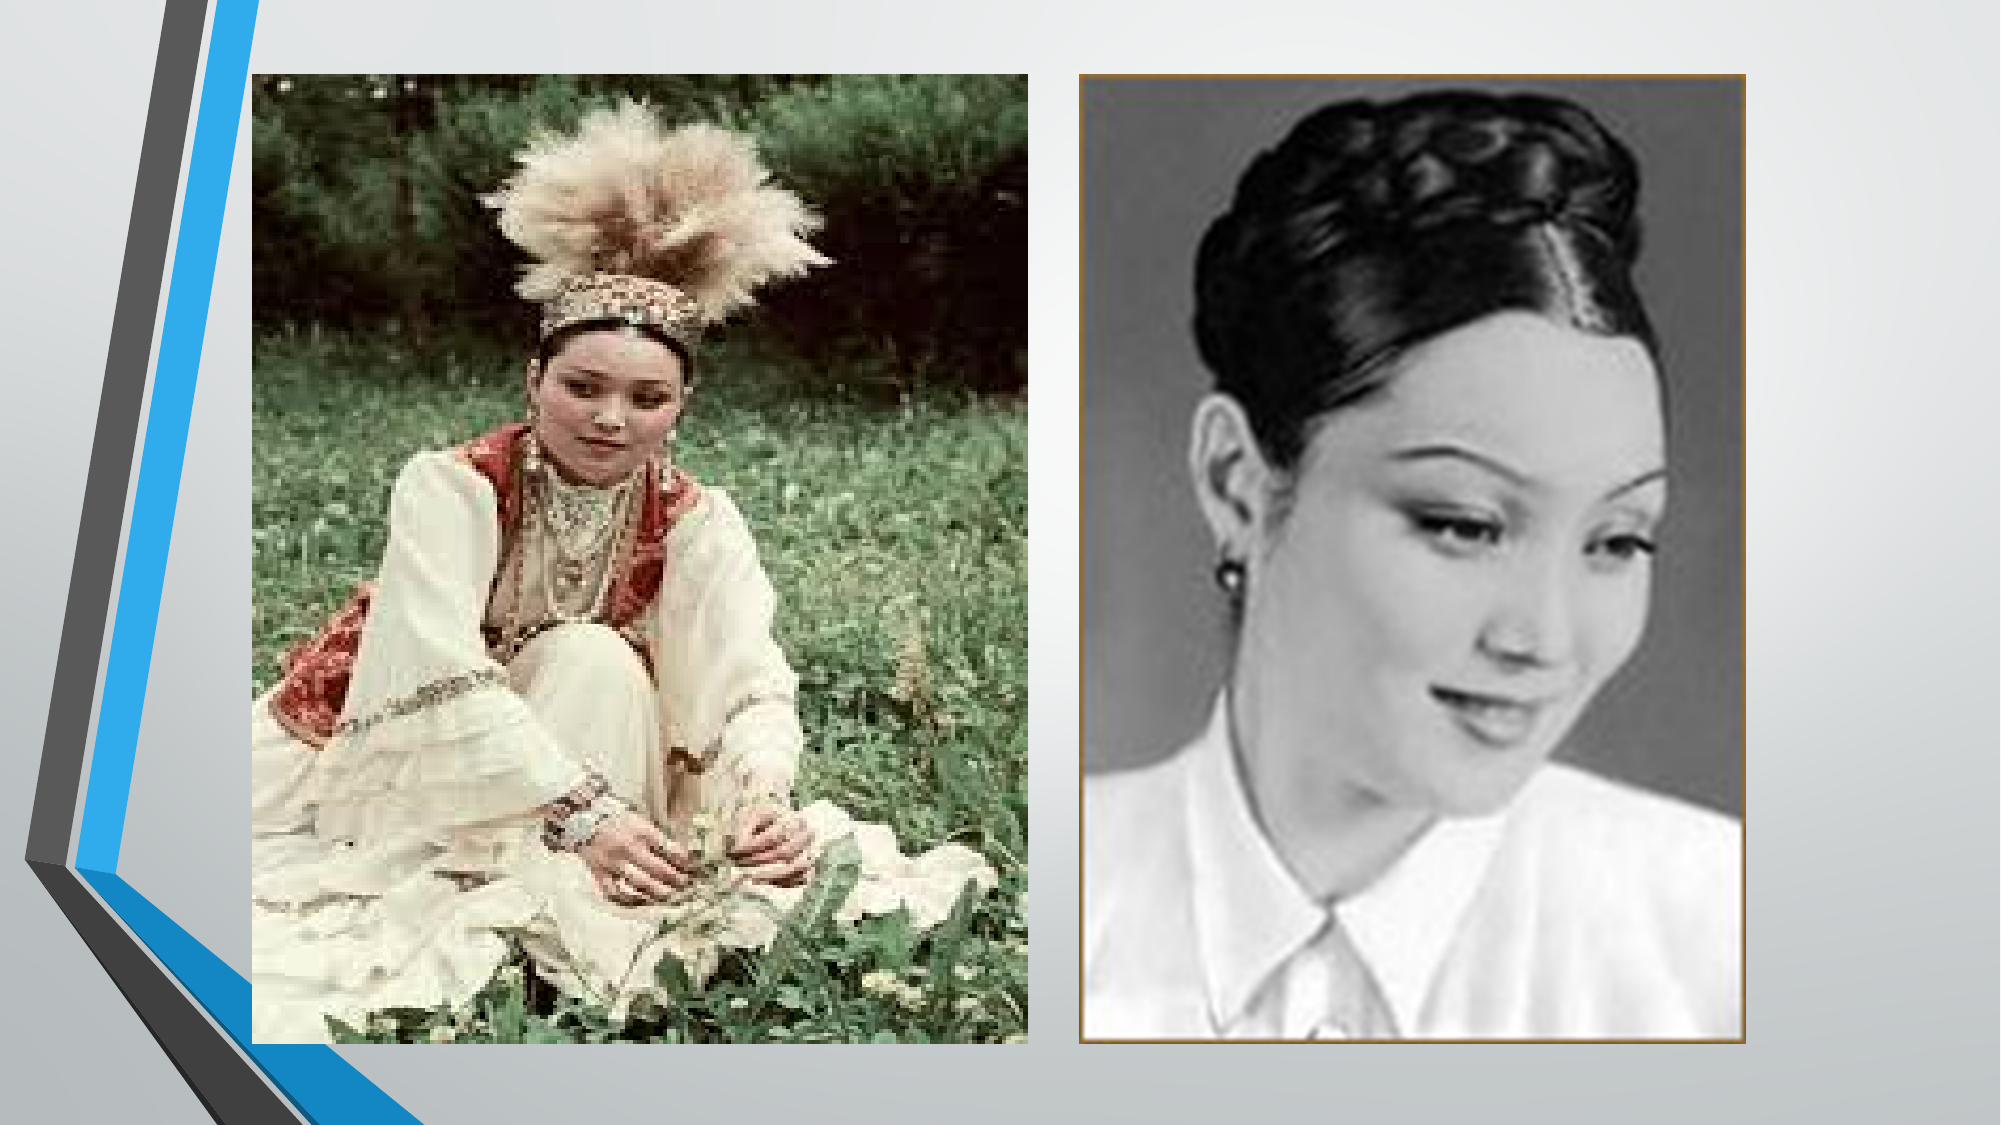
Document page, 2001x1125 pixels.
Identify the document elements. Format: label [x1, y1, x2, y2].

picture [1079, 74, 1746, 1044]
picture [251, 74, 1028, 1044]
